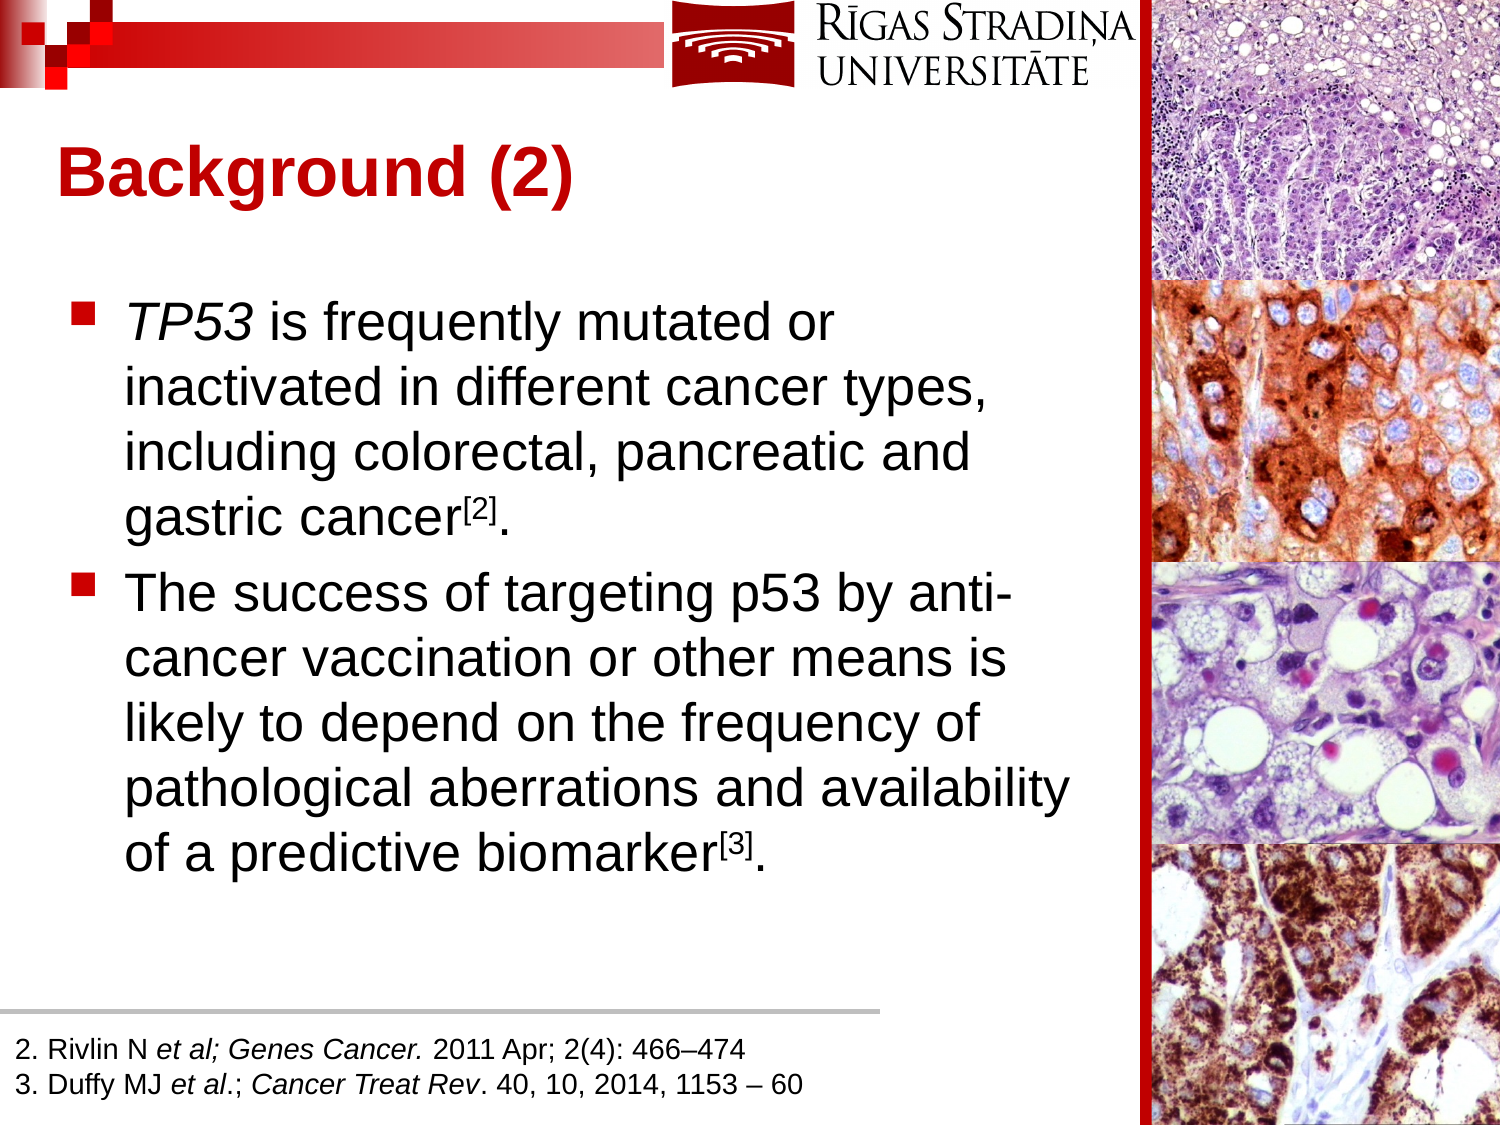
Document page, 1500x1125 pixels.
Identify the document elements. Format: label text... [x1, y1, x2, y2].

picture [664, 0, 1140, 89]
picture [1143, 0, 1500, 1125]
title Background (2) [41, 101, 1083, 235]
list TP53 is frequently mutated or inactivated in different cancer types, including colorectal, pancreatic and gastric cancer[2]. The success of targeting p53 by anti-cancer vaccination or other means is likely to depend on the frequency of pathological aberrations and availability of a predictive biomarker[3]. [53, 278, 1117, 1024]
text_box 2. Rivlin N et al; Genes Cancer. 2011 Apr; 2(4): 466–474 3. Duffy MJ et al.; Cancer Treat Rev. 40, 10, 2014, 1153 – 60 [0, 1023, 1046, 1108]
